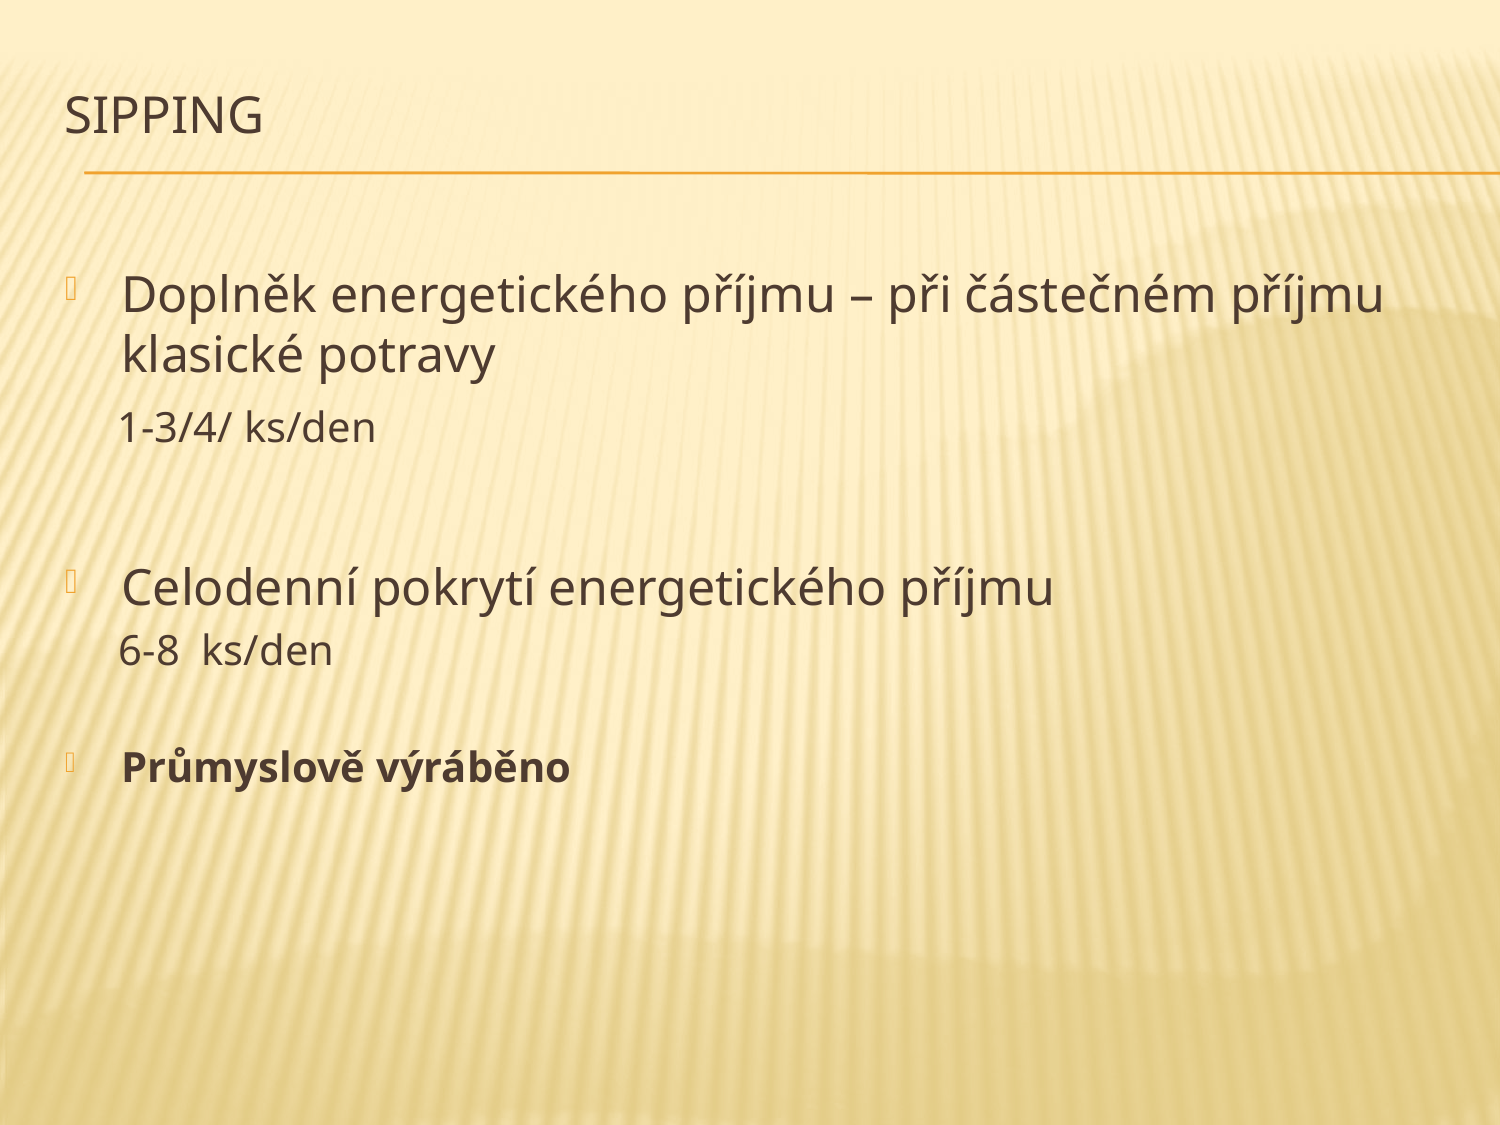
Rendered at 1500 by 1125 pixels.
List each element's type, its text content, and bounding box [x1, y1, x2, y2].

title Sipping [50, 75, 1475, 213]
list Doplněk energetického příjmu – při částečném příjmu klasické potravy 1-3/4/ ks/den Celodenní pokrytí energetického příjmu 6-8 ks/den Průmyslově výráběno [49, 254, 1476, 998]
